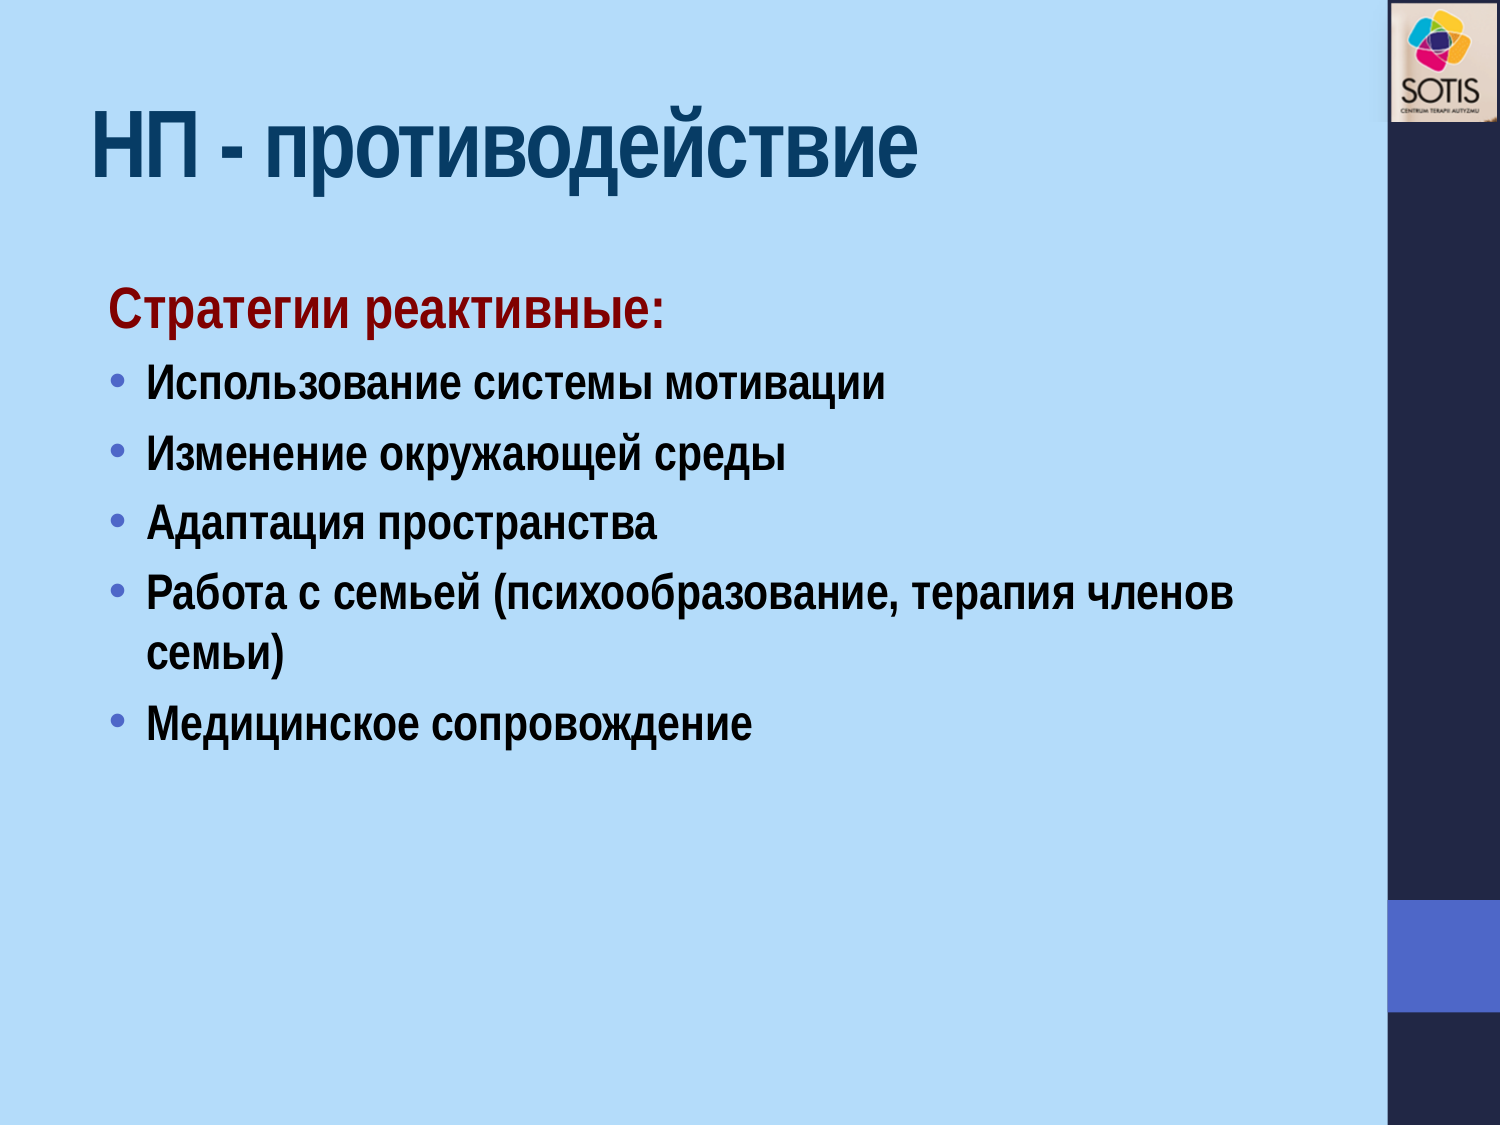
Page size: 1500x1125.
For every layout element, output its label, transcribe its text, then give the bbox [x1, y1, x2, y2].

list Стратегии реактивные: Использование системы мотивации Изменение окружающей среды Адаптация пространства Работа с семьей (психообразование, терапия членов семьи) Медицинское сопровождение [75, 262, 1325, 1050]
title НП - противодействие [75, 45, 1325, 233]
picture [1359, 0, 1498, 123]
